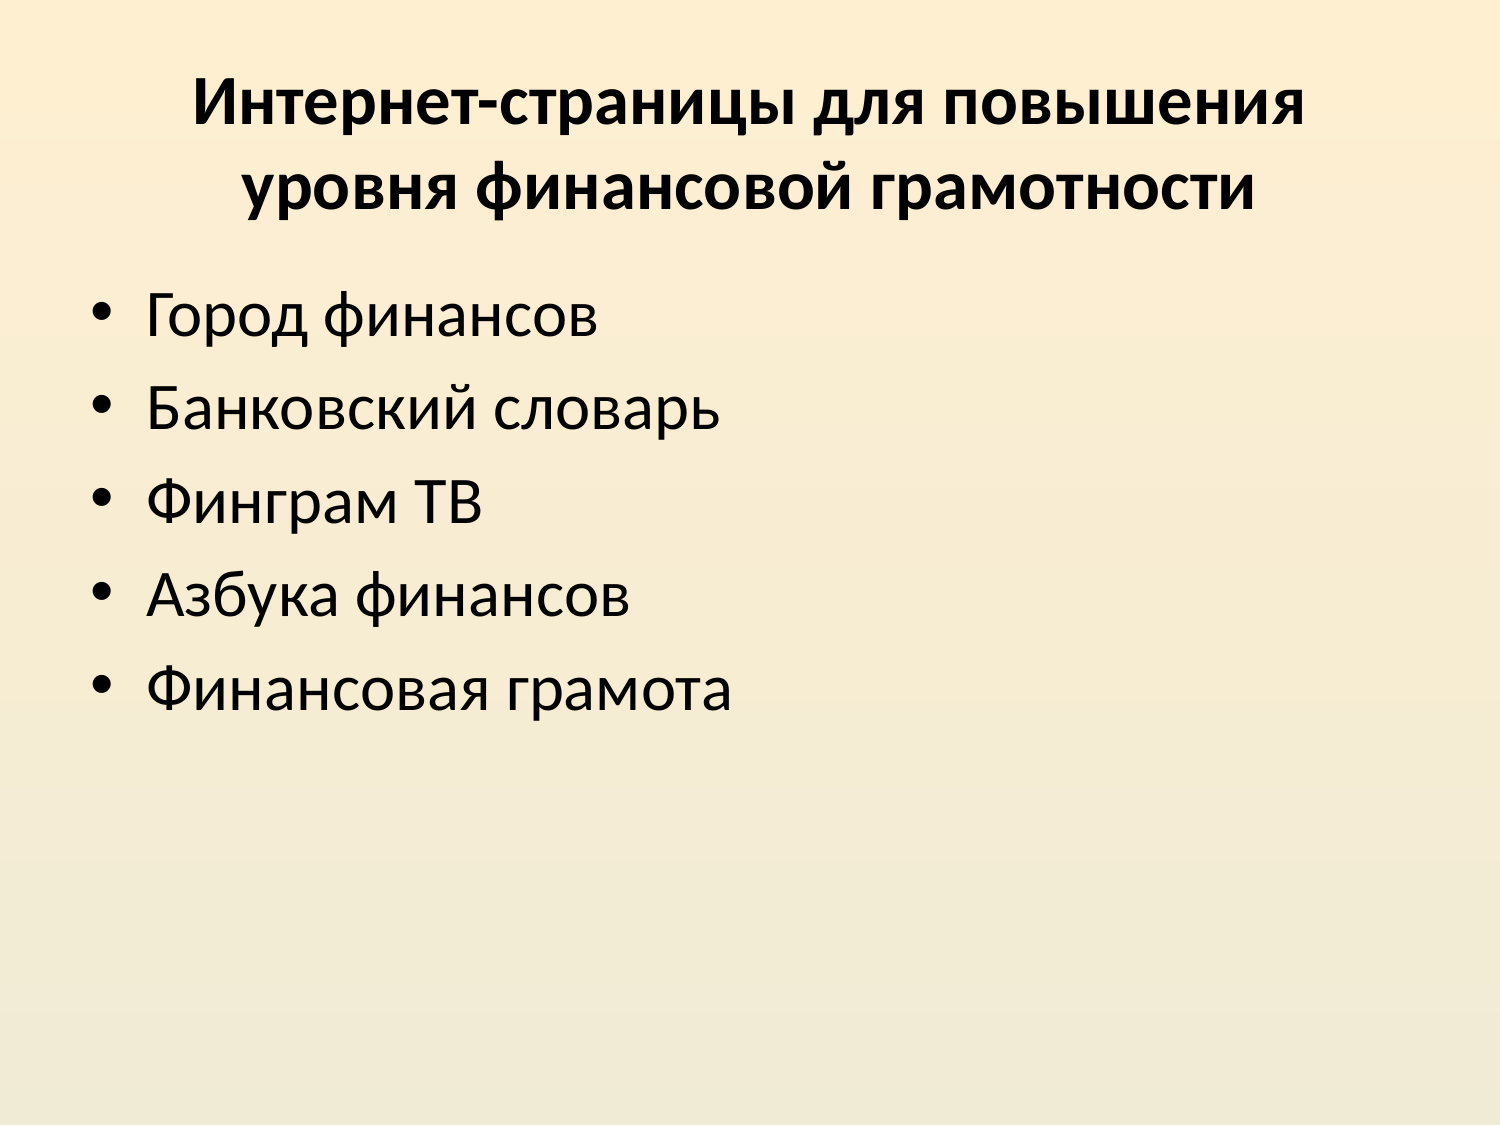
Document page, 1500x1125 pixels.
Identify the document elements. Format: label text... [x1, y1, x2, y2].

title Интернет-страницы для повышения уровня финансовой грамотности [75, 45, 1425, 233]
list Город финансов Банковский словарь Финграм ТВ Азбука финансов Финансовая грамота [75, 262, 1425, 1005]
